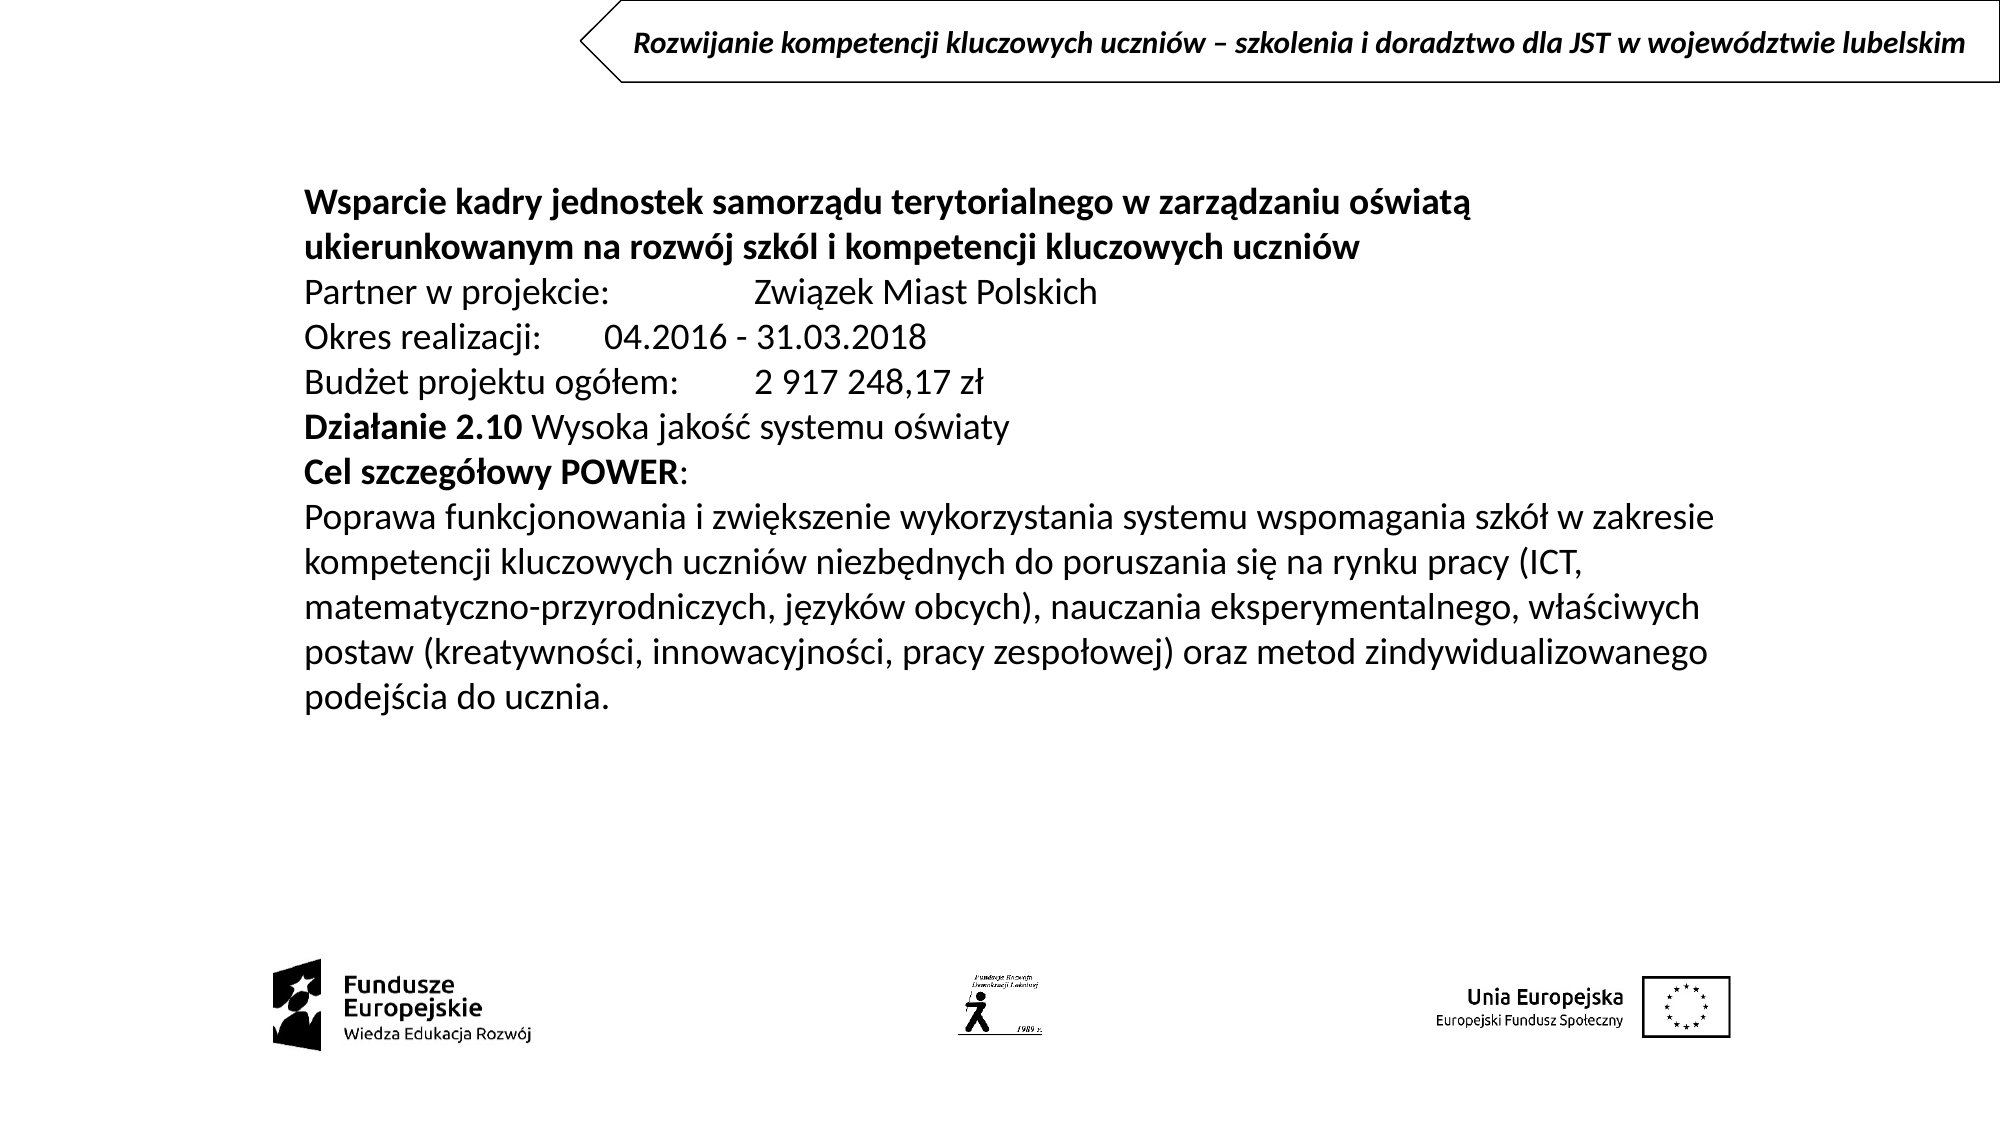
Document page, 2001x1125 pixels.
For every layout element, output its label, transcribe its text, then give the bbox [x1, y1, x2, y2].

text_box Rozwijanie kompetencji kluczowych uczniów – szkolenia i doradztwo dla JST w województwie lubelskim [580, 0, 2000, 83]
picture [954, 971, 1046, 1038]
picture [1417, 955, 1750, 1058]
picture [249, 935, 554, 1074]
text_box Wsparcie kadry jednostek samorządu terytorialnego w zarządzaniu oświatą ukierunkowanym na rozwój szkól i kompetencji kluczowych uczniów Partner w projekcie: Związek Miast Polskich Okres realizacji: 04.2016 - 31.03.2018 Budżet projektu ogółem: 2 917 248,17 zł Działanie 2.10 Wysoka jakość systemu oświaty Cel szczegółowy POWER: Poprawa funkcjonowania i zwiększenie wykorzystania systemu wspomagania szkół w zakresie kompetencji kluczowych uczniów niezbędnych do poruszania się na rynku pracy (ICT, matematyczno-przyrodniczych, języków obcych), nauczania eksperymentalnego, właściwych postaw (kreatywności, innowacyjności, pracy zespołowej) oraz metod zindywidualizowanego podejścia do ucznia. [289, 124, 1750, 725]
